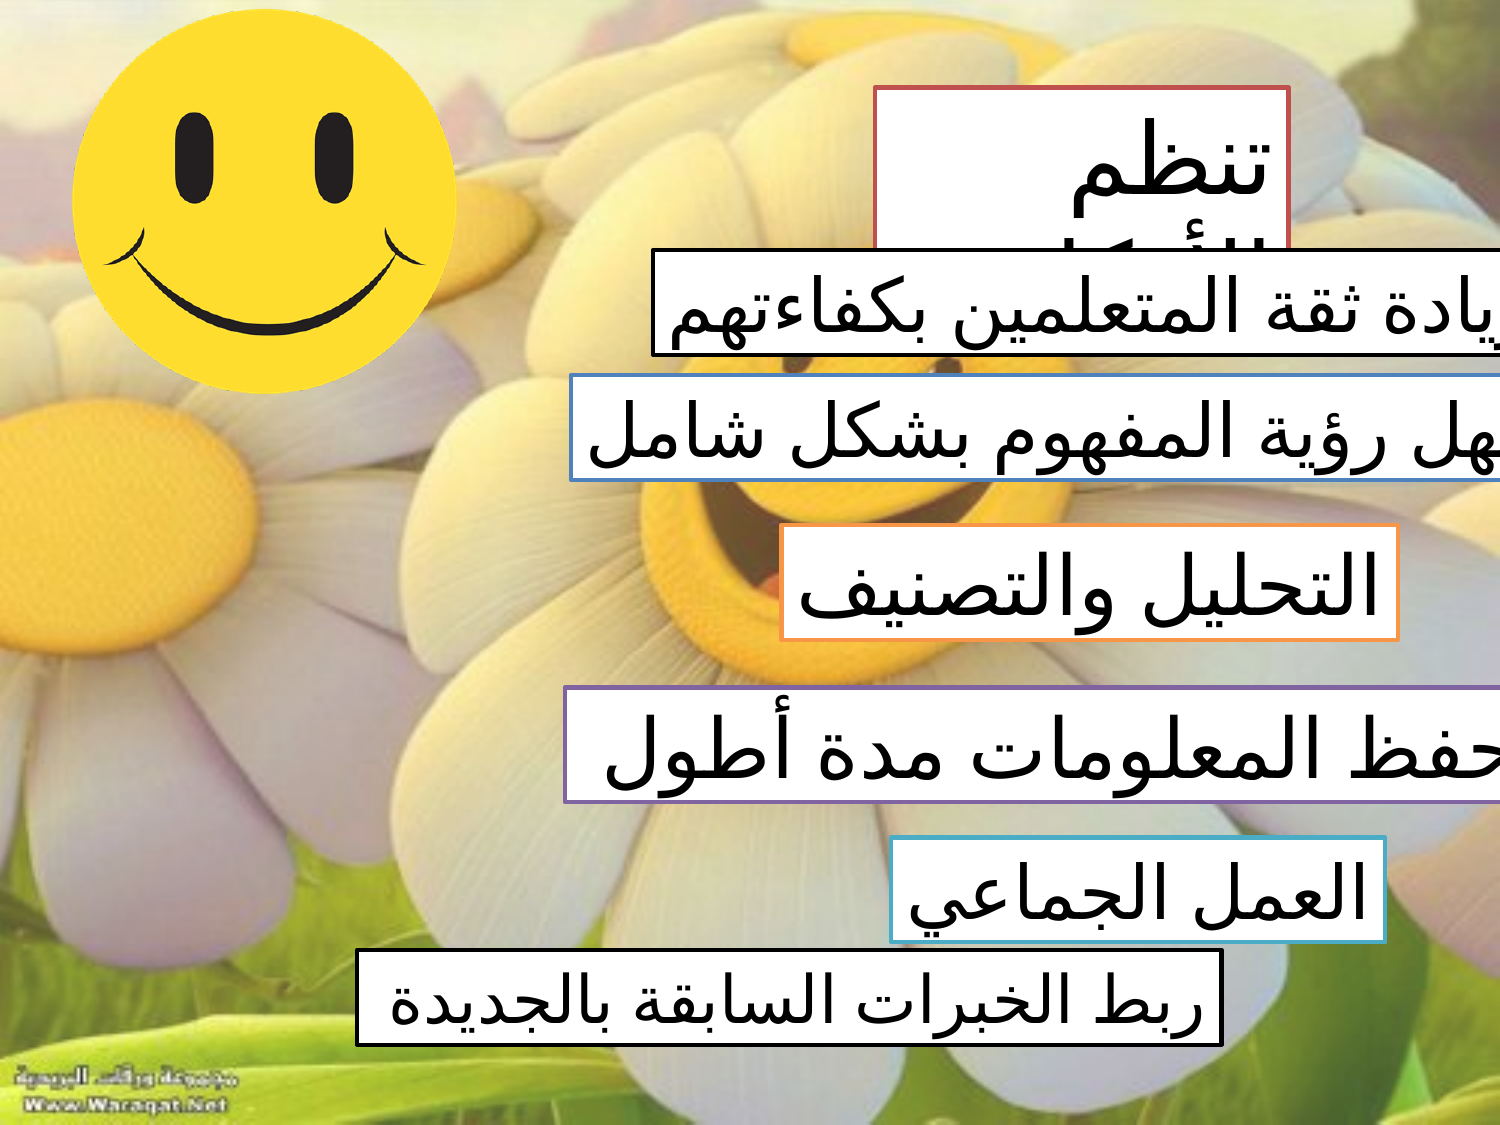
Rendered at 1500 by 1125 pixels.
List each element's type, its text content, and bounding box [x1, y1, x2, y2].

picture [62, 0, 466, 404]
text_box زيادة ثقة المتعلمين بكفاءتهم [651, 248, 1500, 357]
text_box ربط الخبرات السابقة بالجديدة [355, 948, 1224, 1047]
text_box سهل رؤية المفهوم بشكل شامل [569, 373, 1500, 482]
text_box العمل الجماعي [889, 835, 1387, 944]
text_box تنظم الأفكار [873, 85, 1291, 248]
text_box حفظ المعلومات مدة أطول [563, 685, 1500, 804]
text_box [0, 0, 1500, 1125]
text_box التحليل والتصنيف [779, 523, 1400, 642]
